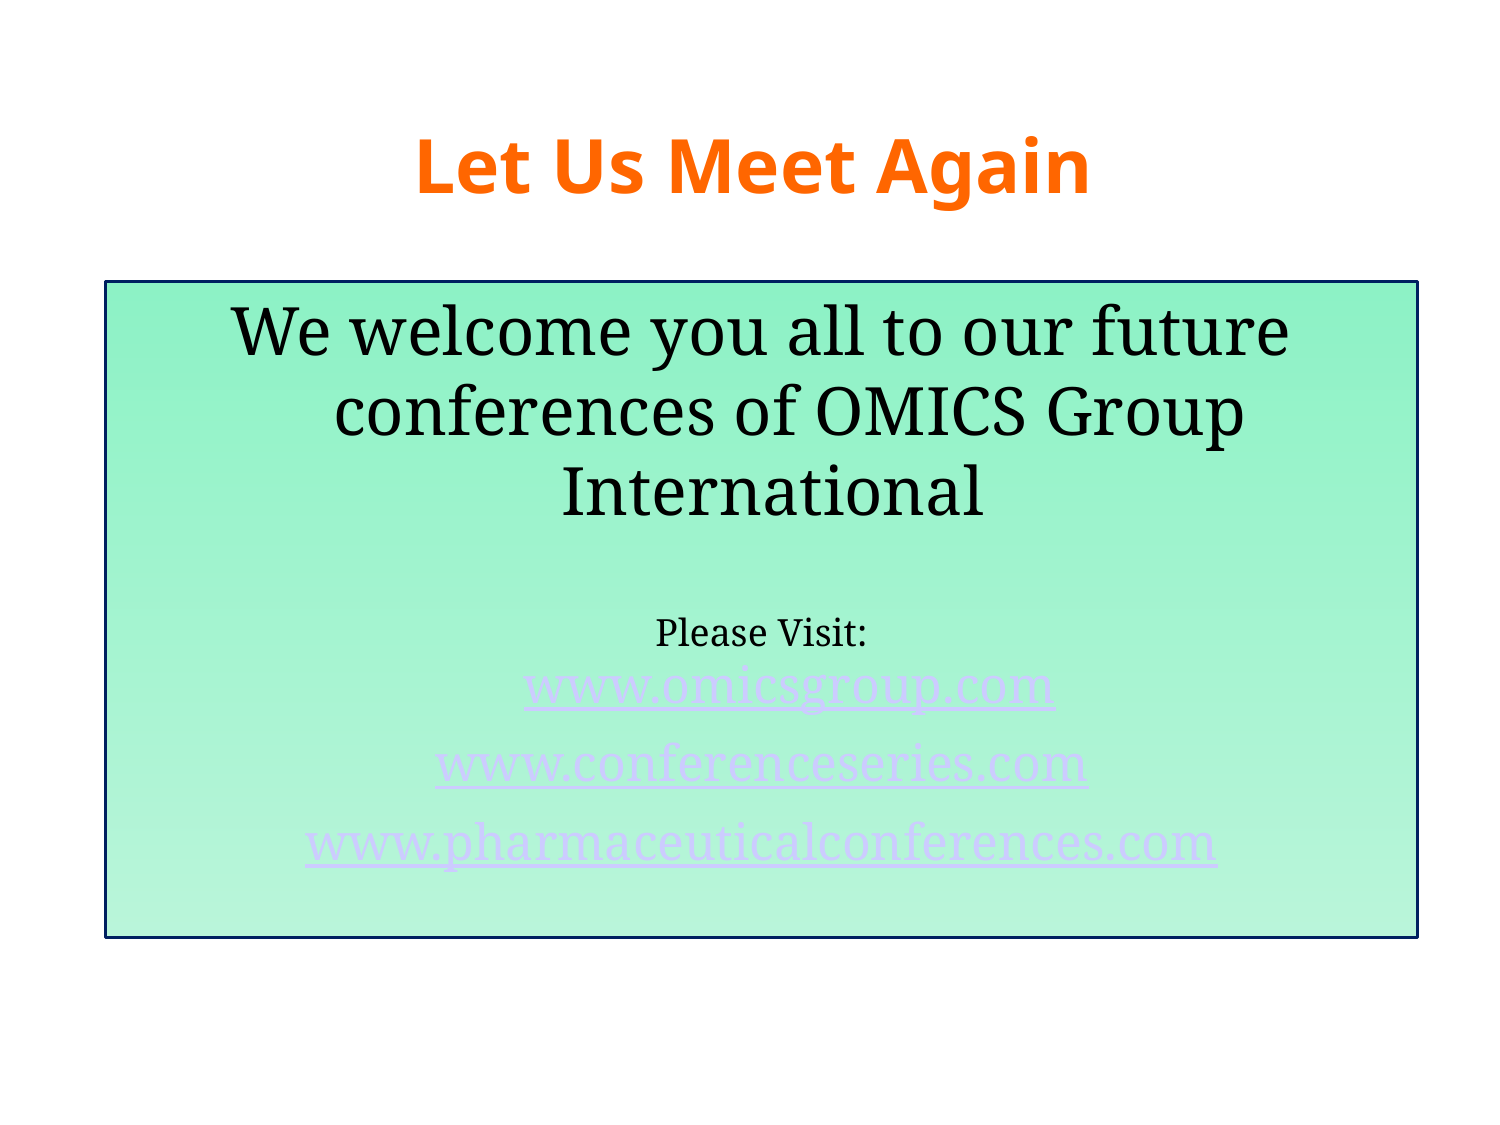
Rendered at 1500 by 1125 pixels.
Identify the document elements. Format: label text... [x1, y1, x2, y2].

list We welcome you all to our future conferences of OMICS Group International Please Visit: www.omicsgroup.com www.conferenceseries.com www.pharmaceuticalconferences.com [105, 281, 1418, 938]
title Let Us Meet Again [82, 70, 1425, 258]
